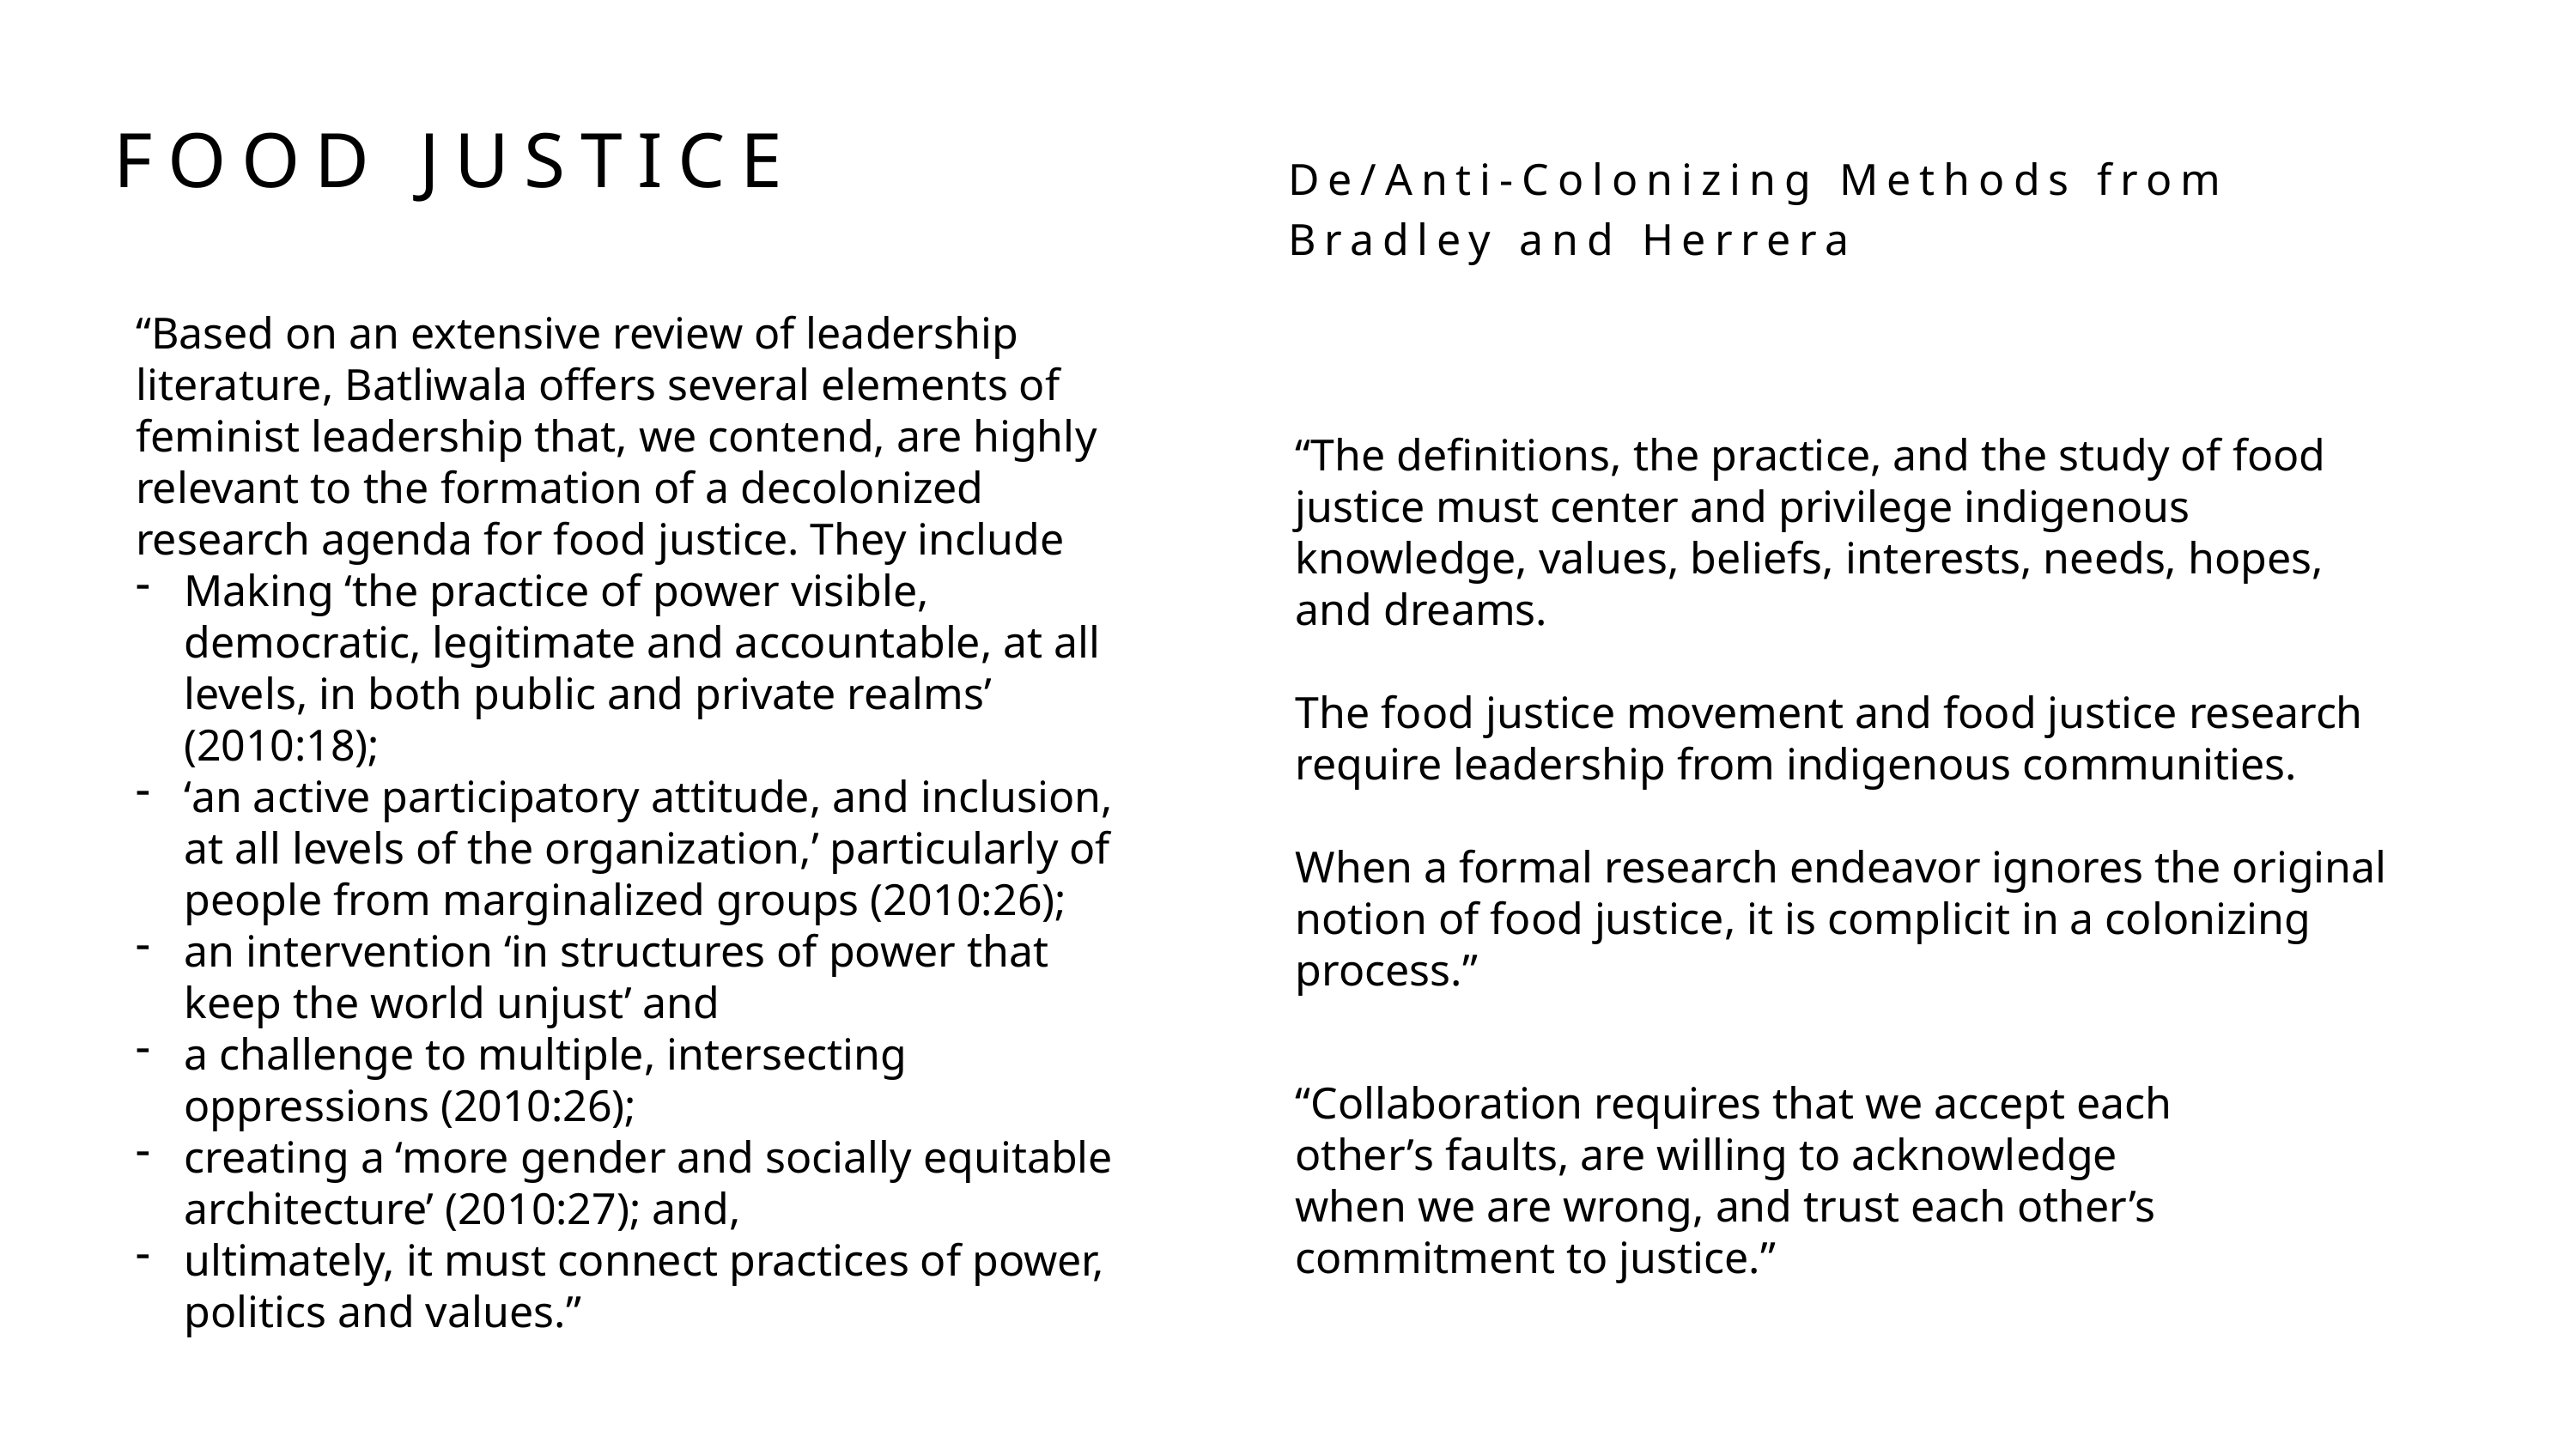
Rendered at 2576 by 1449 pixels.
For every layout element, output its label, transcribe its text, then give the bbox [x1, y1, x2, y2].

text_box FOOD JUSTICE [113, 112, 927, 203]
text_box “Based on an extensive review of leadership literature, Batliwala offers several elements of feminist leadership that, we contend, are highly relevant to the formation of a decolonized research agenda for food justice. They include Making ‘the practice of power visible, democratic, legitimate and accountable, at all levels, in both public and private realms’ (2010:18); ‘an active participatory attitude, and inclusion, at all levels of the organization,’ particularly of people from marginalized groups (2010:26); an intervention ‘in structures of power that keep the world unjust’ and a challenge to multiple, intersecting oppressions (2010:26); creating a ‘more gender and socially equitable architecture’ (2010:27); and, ultimately, it must connect practices of power, politics and values.” [136, 306, 1122, 1391]
text_box De/Anti-Colonizing Methods from Bradley and Herrera [1288, 143, 2248, 264]
text_box “Collaboration requires that we accept each other’s faults, are willing to acknowledge when we are wrong, and trust each other’s commitment to justice.” [1295, 1076, 2219, 1337]
text_box “The definitions, the practice, and the study of food justice must center and privilege indigenous knowledge, values, beliefs, interests, needs, hopes, and dreams. The food justice movement and food justice research require leadership from indigenous communities. When a formal research endeavor ignores the original notion of food justice, it is complicit in a colonizing process.” [1295, 372, 2406, 995]
